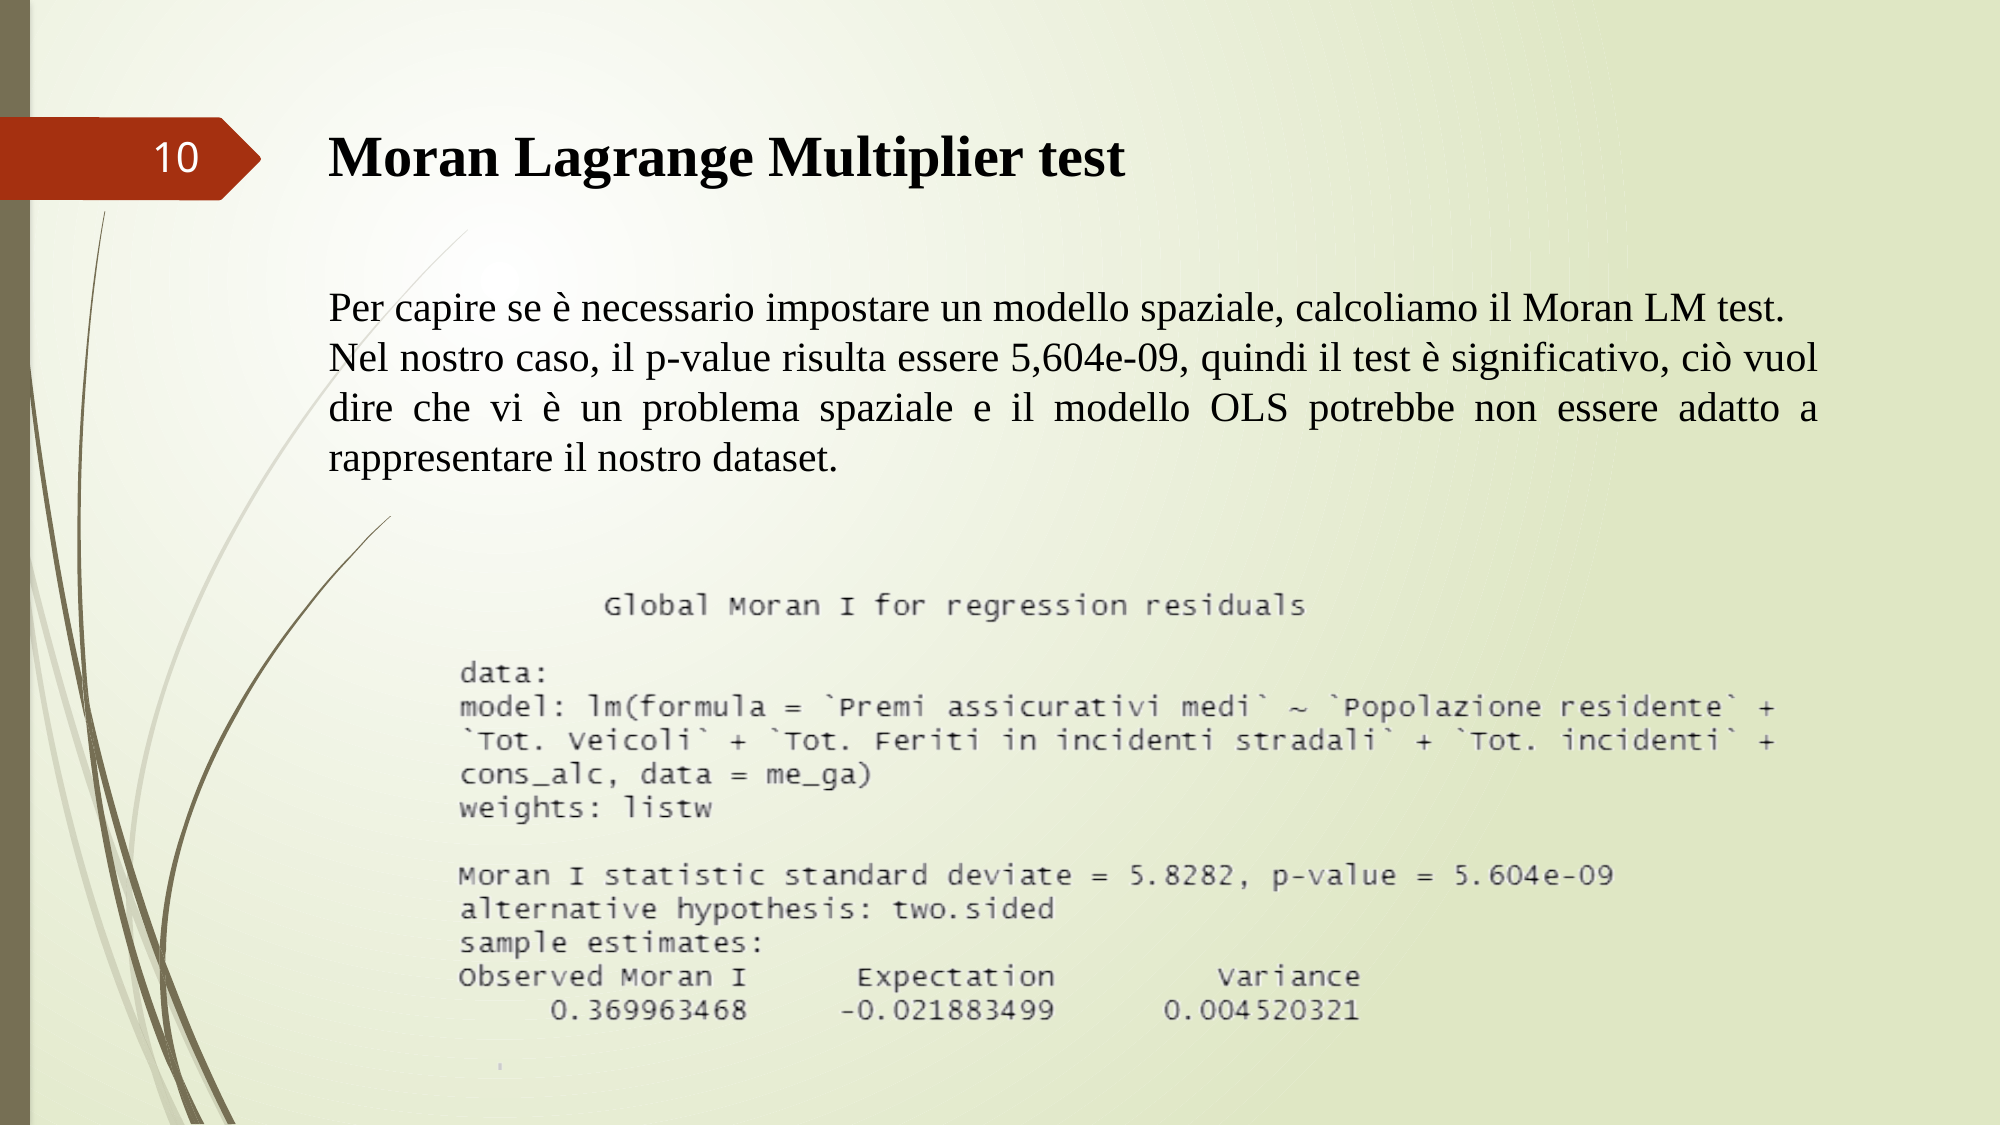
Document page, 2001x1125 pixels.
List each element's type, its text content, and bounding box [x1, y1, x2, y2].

picture [449, 562, 1835, 1071]
slide_number 10 [87, 129, 216, 190]
text_box Per capire se è necessario impostare un modello spaziale, calcoliamo il Moran LM test. Nel nostro caso, il p-value risulta essere 5,604e-09, quindi il test è significativo, ciò vuol dire che vi è un problema spaziale e il modello OLS potrebbe non essere adatto a rappresentare il nostro dataset. [313, 221, 1835, 487]
text_box Moran Lagrange Multiplier test [313, 110, 1639, 196]
